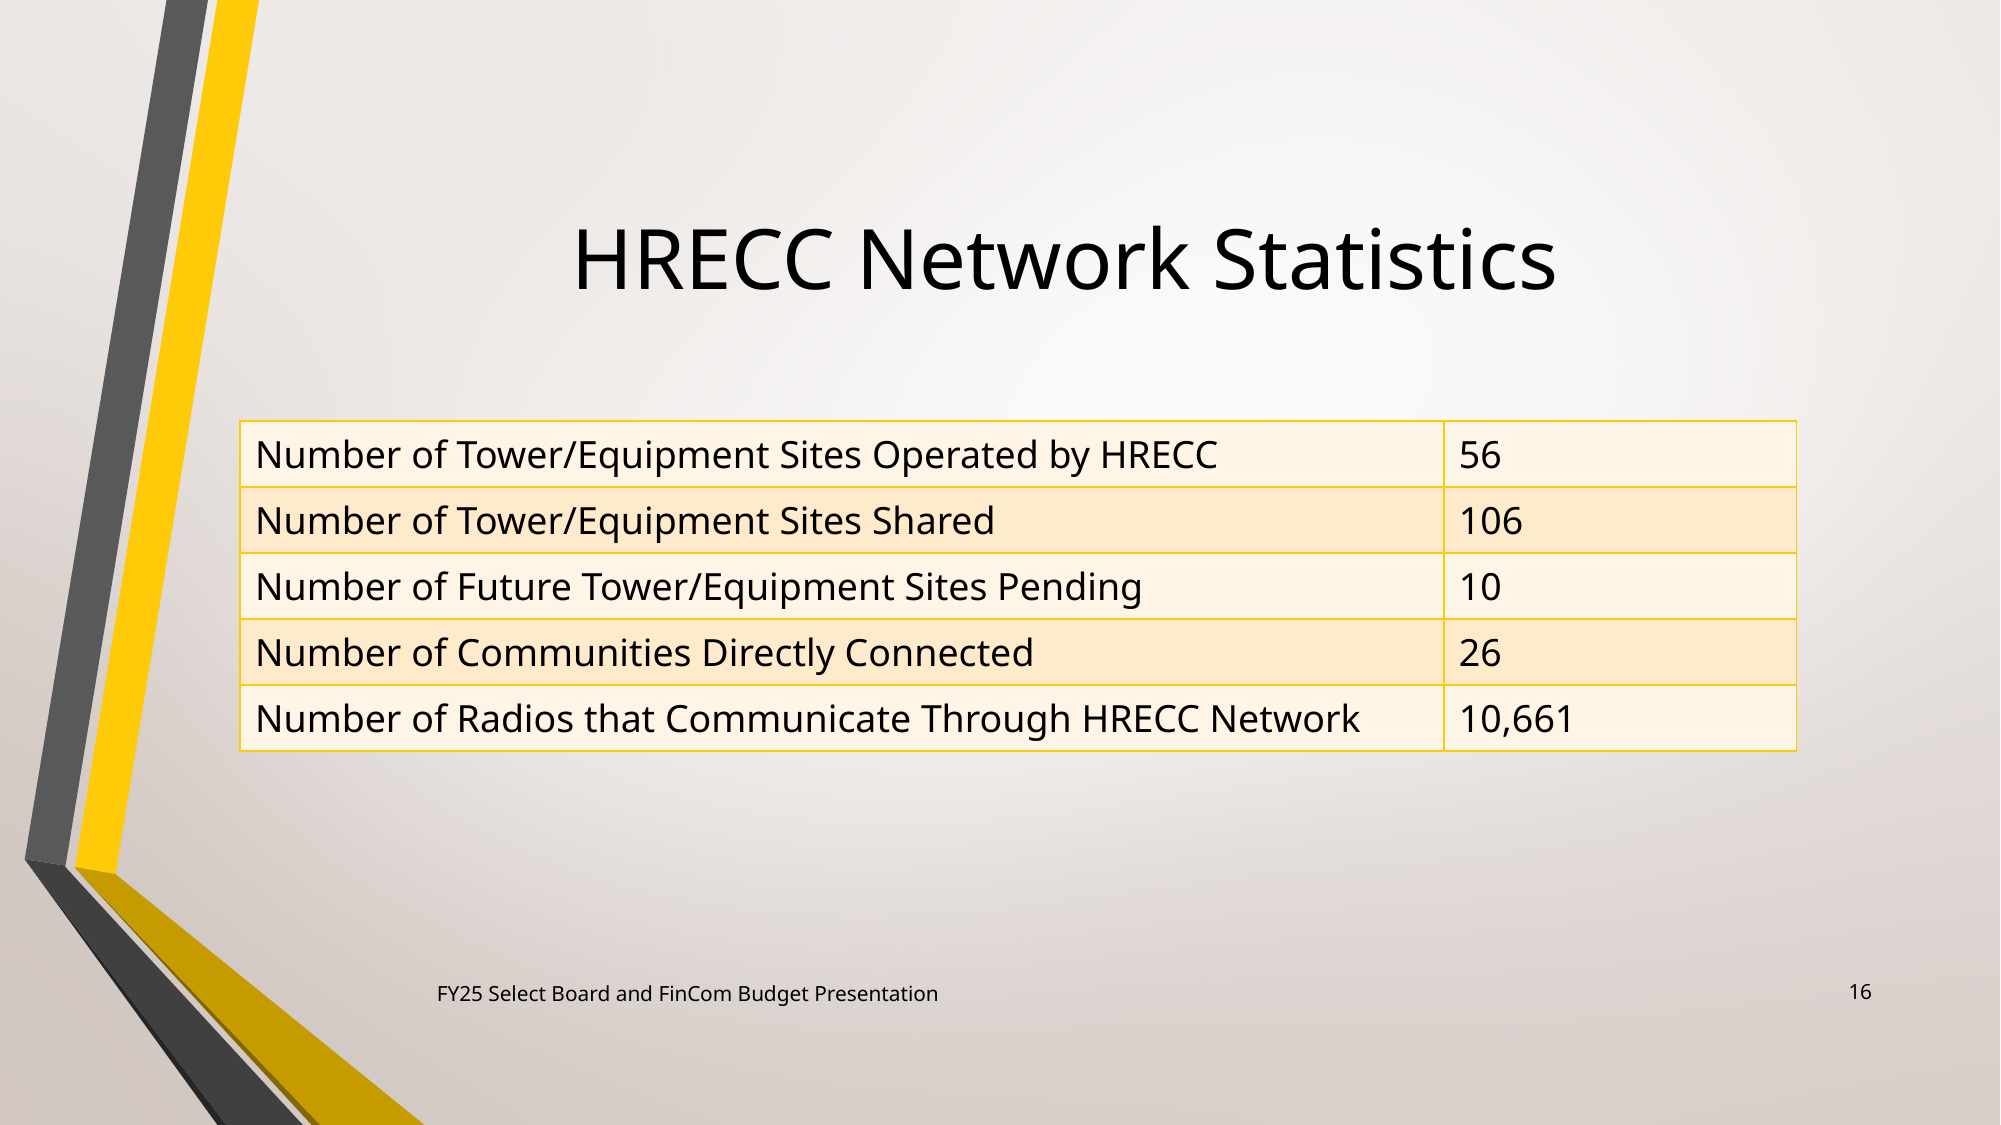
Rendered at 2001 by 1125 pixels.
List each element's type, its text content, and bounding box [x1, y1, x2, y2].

table_cell Number of Tower/Equipment Sites Shared [241, 488, 1443, 552]
title HRECC Network Statistics [243, 112, 1887, 400]
table_cell 106 [1445, 488, 1796, 552]
slide_number 16 [1796, 962, 1887, 1023]
table_cell Number of Communities Directly Connected [241, 620, 1443, 684]
table_cell 10 [1445, 554, 1796, 618]
table_header 56 [1445, 422, 1796, 486]
table_header Number of Tower/Equipment Sites Operated by HRECC [241, 422, 1443, 486]
footer FY25 Select Board and FinCom Budget Presentation [421, 965, 1584, 1025]
table_cell 26 [1445, 620, 1796, 684]
table_cell Number of Radios that Communicate Through HRECC Network [241, 686, 1443, 750]
table_cell Number of Future Tower/Equipment Sites Pending [241, 554, 1443, 618]
table_cell 10,661 [1445, 686, 1796, 750]
